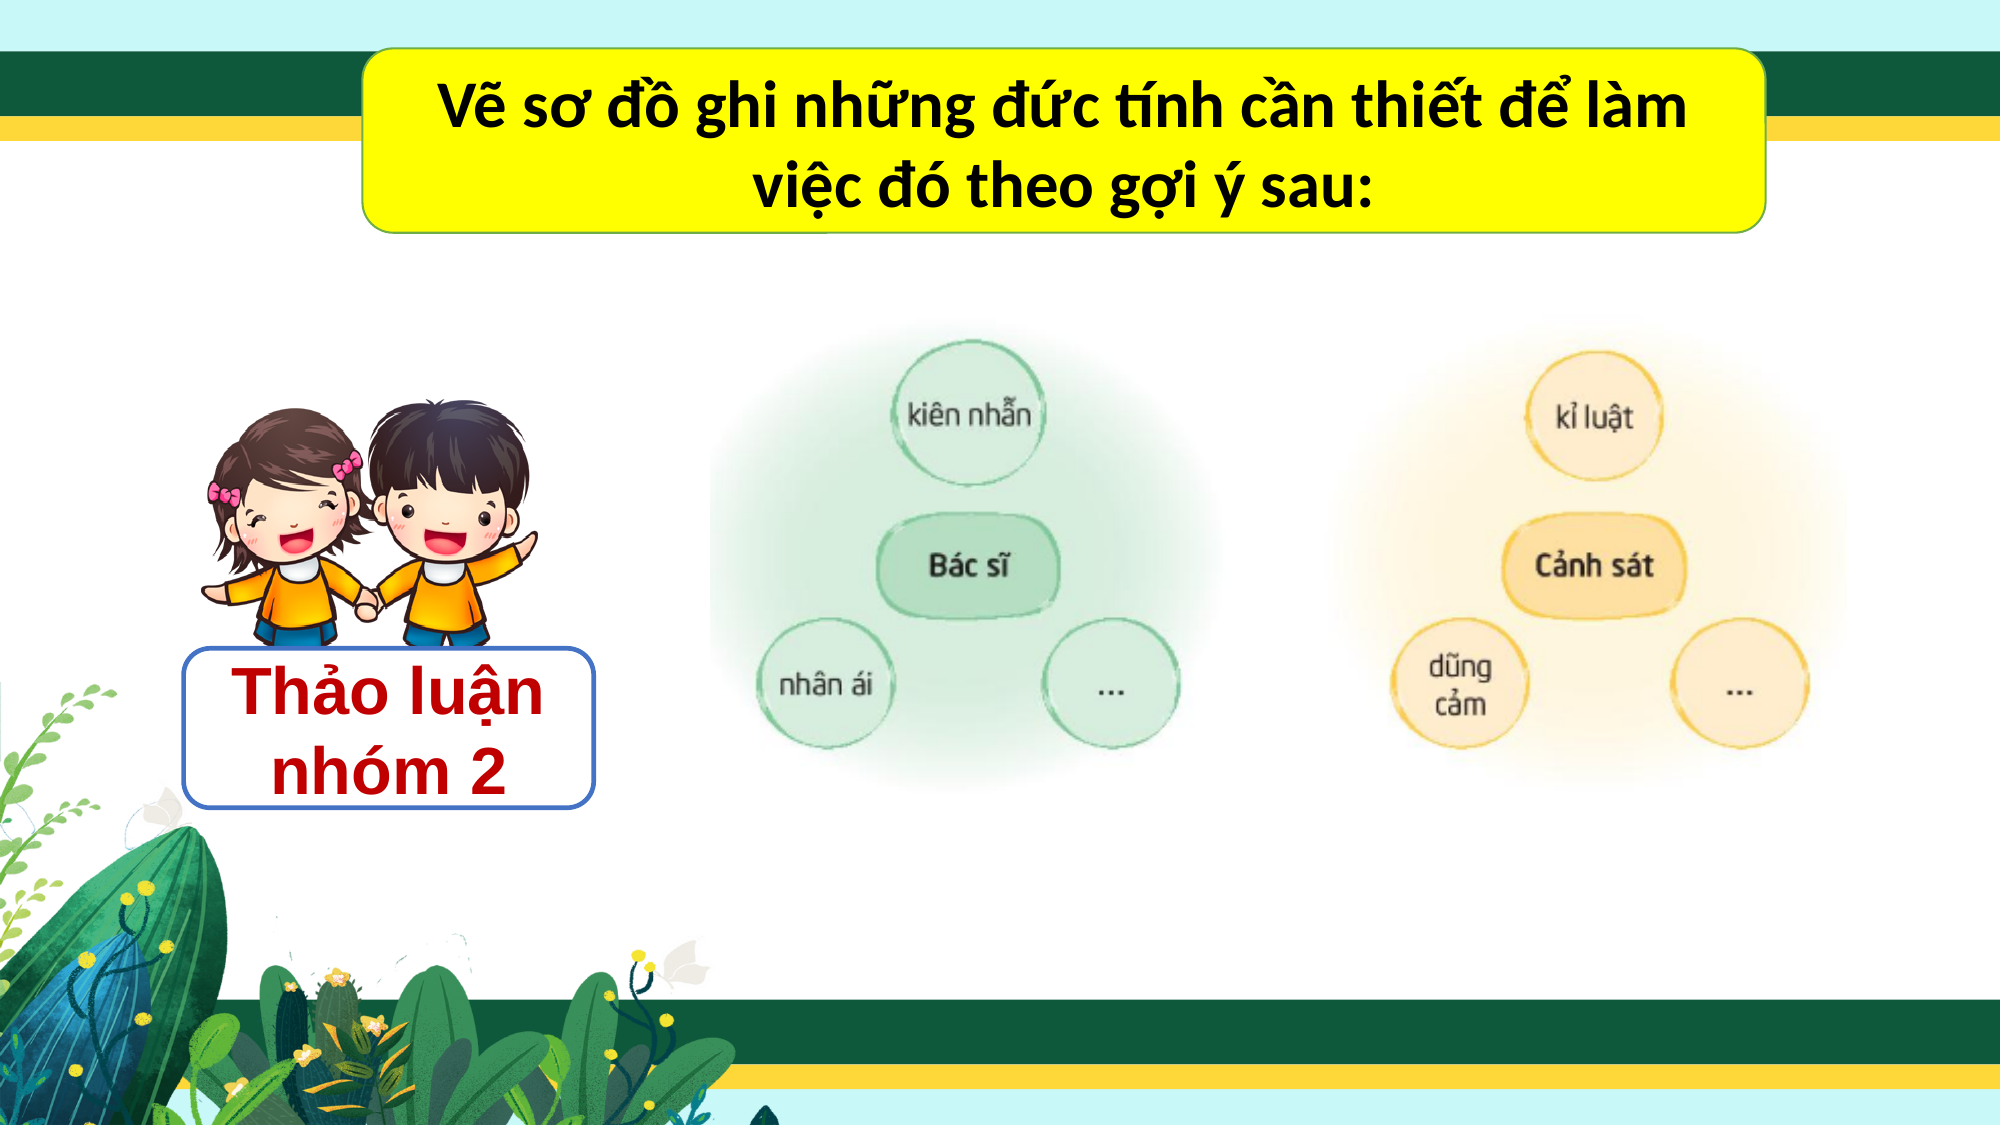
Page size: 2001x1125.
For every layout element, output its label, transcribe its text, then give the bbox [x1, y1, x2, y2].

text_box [159, 326, 594, 808]
picture [0, 299, 1847, 1125]
text_box Vẽ sơ đồ ghi những đức tính cần thiết để làm việc đó theo gợi ý sau: [361, 47, 1767, 234]
